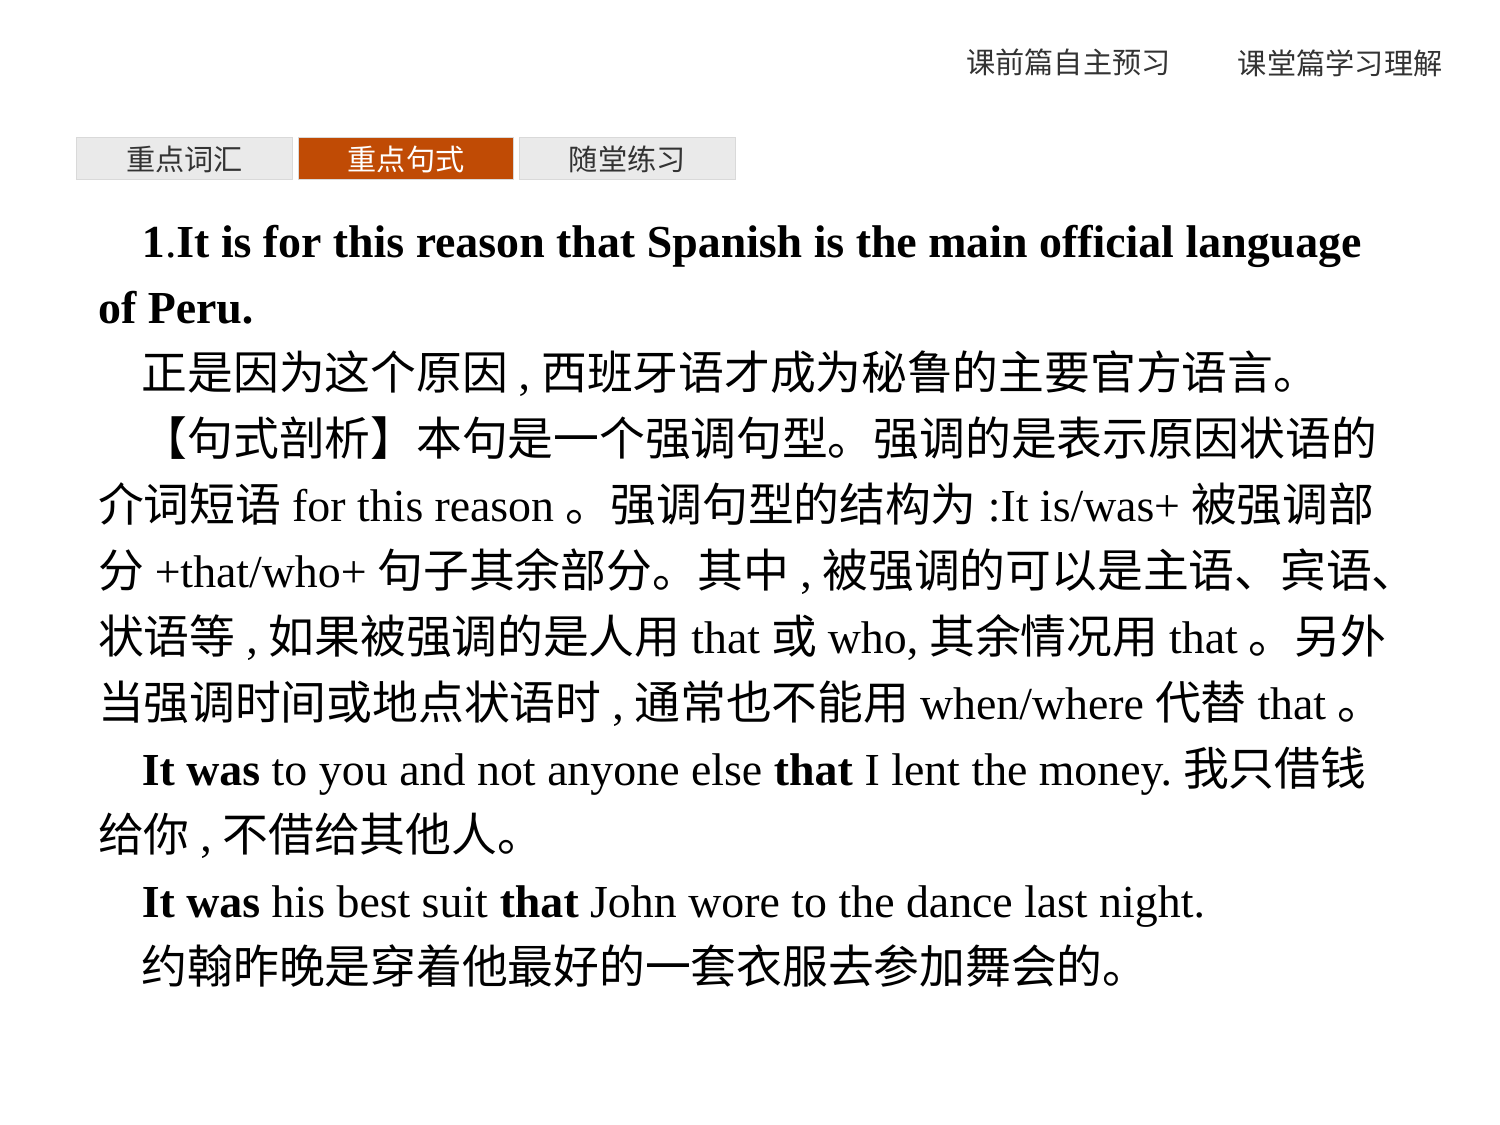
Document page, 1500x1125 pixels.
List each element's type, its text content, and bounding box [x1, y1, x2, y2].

text_box 随堂练习 [519, 136, 736, 181]
text_box 重点句式 [297, 136, 515, 181]
text_box 1.It is for this reason that Spanish is the main official language of Peru. 正是因为这个原因,西班牙语才成为秘鲁的主要官方语言。 【句式剖析】本句是一个强调句型。强调的是表示原因状语的介词短语for this reason。强调句型的结构为:It is/was+被强调部分+that/who+句子其余部分。其中,被强调的可以是主语、宾语、状语等,如果被强调的是人用that或who,其余情况用that。另外当强调时间或地点状语时,通常也不能用when/where代替that。 It was to you and not anyone else that I lent the money.我只借钱给你,不借给其他人。 It was his best suit that John wore to the dance last night. 约翰昨晚是穿着他最好的一套衣服去参加舞会的。 [83, 193, 1417, 1000]
text_box 重点词汇 [76, 136, 293, 181]
